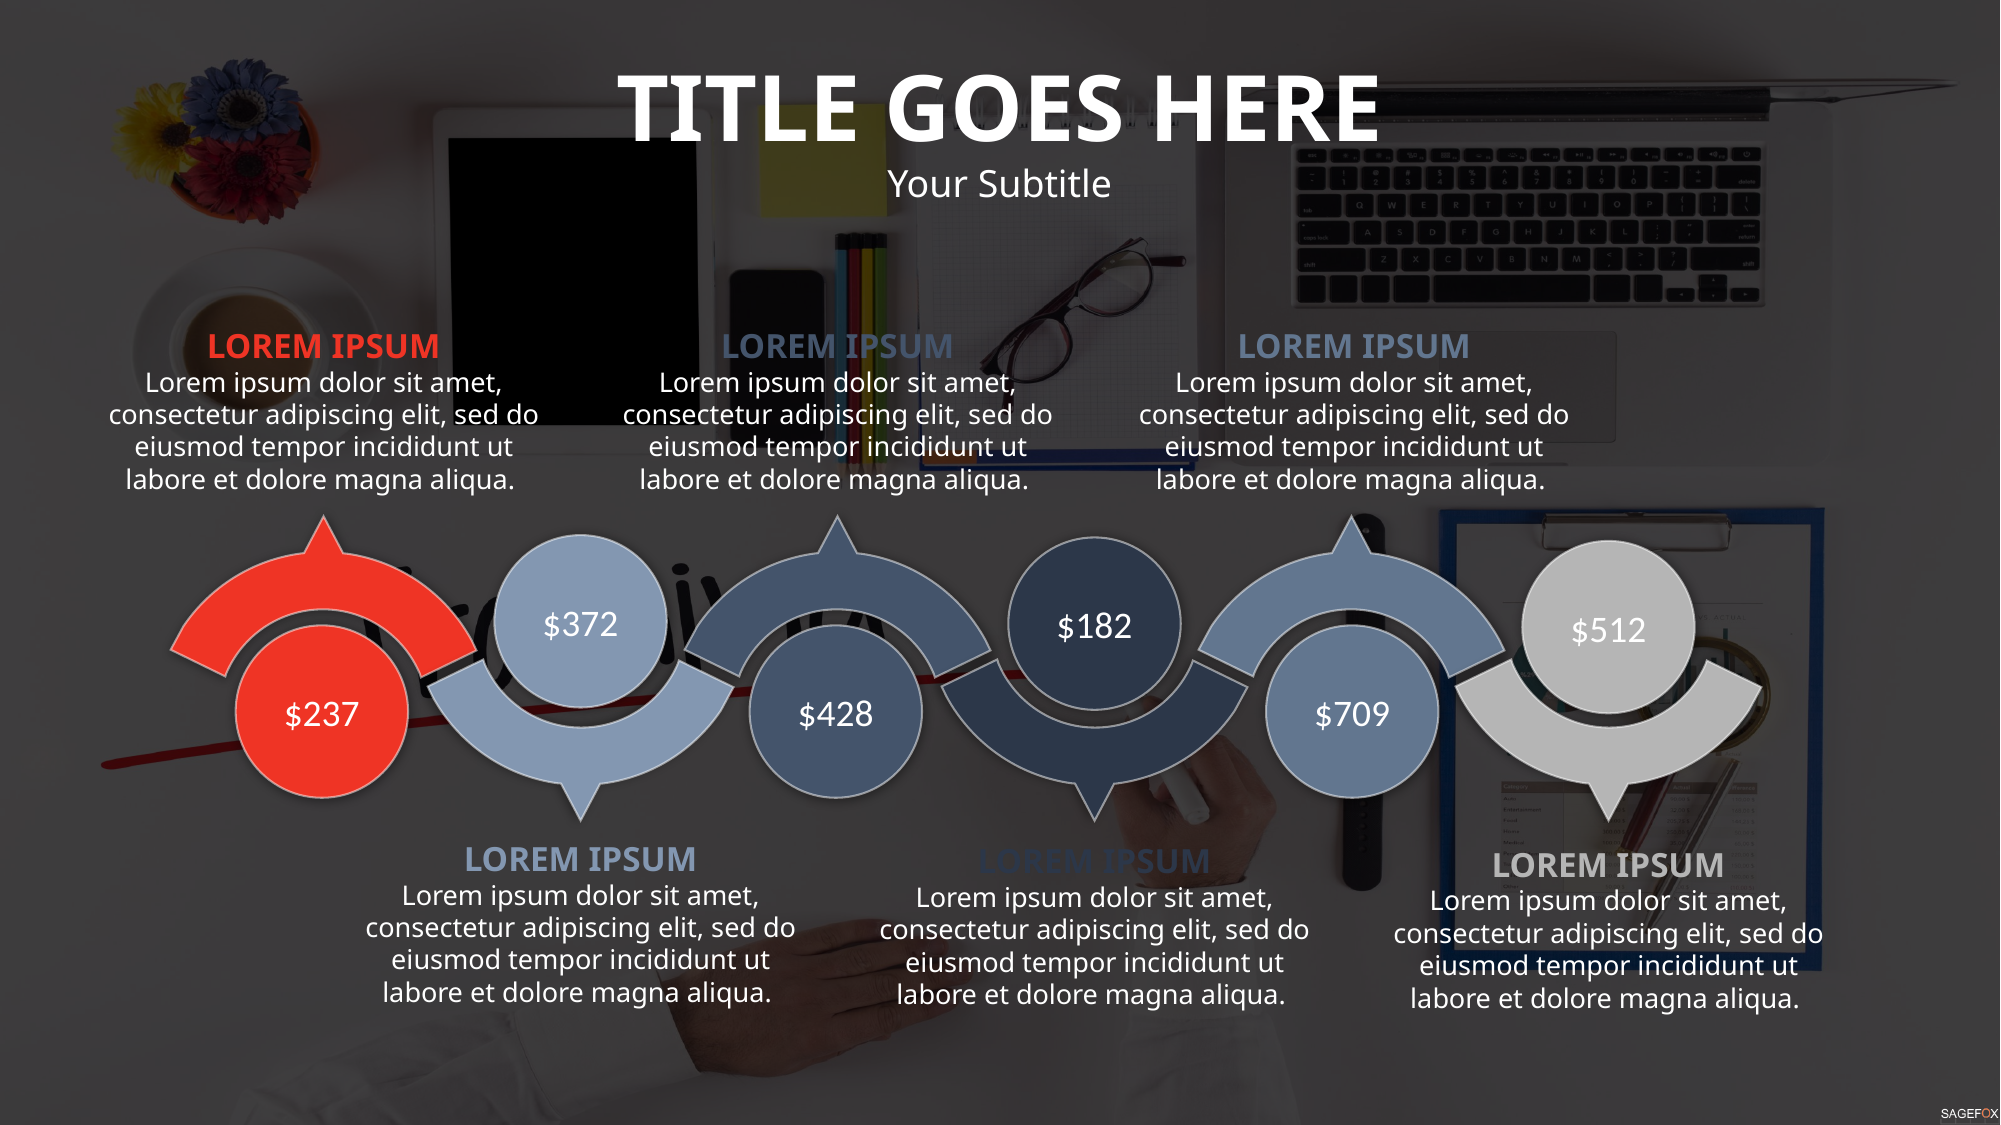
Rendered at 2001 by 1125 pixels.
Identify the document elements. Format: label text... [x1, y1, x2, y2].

text_box LOREM IPSUM Lorem ipsum dolor sit amet, consectetur adipiscing elit, sed do eiusmod tempor incididunt ut labore et dolore magna aliqua. [857, 832, 1333, 1018]
text_box LOREM IPSUM Lorem ipsum dolor sit amet, consectetur adipiscing elit, sed do eiusmod tempor incididunt ut labore et dolore magna aliqua. [1370, 836, 1847, 1021]
text_box LOREM IPSUM Lorem ipsum dolor sit amet, consectetur adipiscing elit, sed do eiusmod tempor incididunt ut labore et dolore magna aliqua. [1116, 317, 1592, 503]
text_box TITLE GOES HERE Your Subtitle [548, 42, 1452, 212]
text_box $709 [1266, 625, 1439, 798]
text_box [1454, 658, 1763, 823]
text_box $428 [749, 625, 923, 798]
picture [0, 0, 2001, 1125]
text_box [683, 514, 992, 678]
text_box LOREM IPSUM Lorem ipsum dolor sit amet, consectetur adipiscing elit, sed do eiusmod tempor incididunt ut labore et dolore magna aliqua. [343, 830, 819, 1016]
text_box $182 [1008, 537, 1181, 710]
text_box $237 [235, 625, 409, 798]
text_box $372 [494, 535, 667, 708]
text_box [426, 658, 735, 823]
text_box [940, 658, 1249, 823]
text_box LOREM IPSUM Lorem ipsum dolor sit amet, consectetur adipiscing elit, sed do eiusmod tempor incididunt ut labore et dolore magna aliqua. [600, 317, 1076, 503]
text_box [169, 514, 478, 678]
text_box $512 [1522, 540, 1695, 714]
text_box [1197, 514, 1506, 678]
text_box LOREM IPSUM Lorem ipsum dolor sit amet, consectetur adipiscing elit, sed do eiusmod tempor incididunt ut labore et dolore magna aliqua. [86, 317, 562, 503]
